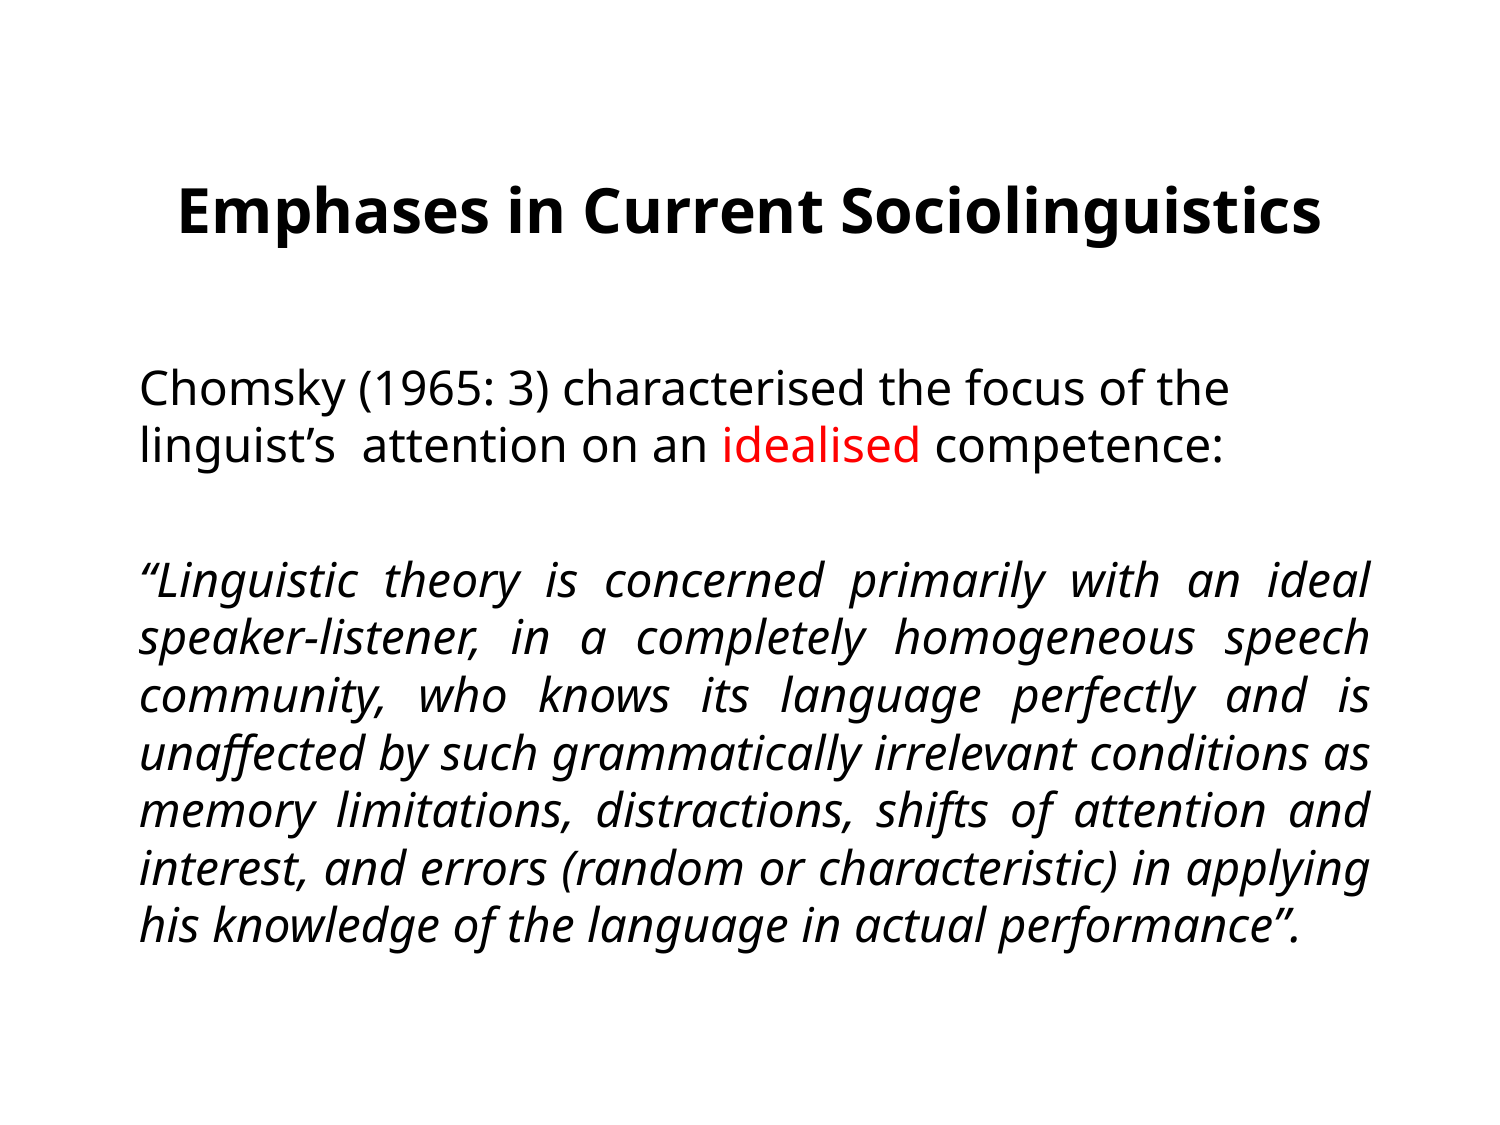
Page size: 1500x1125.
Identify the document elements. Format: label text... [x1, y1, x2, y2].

subtitle Chomsky (1965: 3) characterised the focus of the linguist’s attention on an idealised competence: “Linguistic theory is concerned primarily with an ideal speaker-listener, in a completely homogeneous speech community, who knows its language perfectly and is unaffected by such grammatically irrelevant conditions as memory limitations, distractions, shifts of attention and interest, and errors (random or characteristic) in applying his knowledge of the language in actual performance”. [123, 349, 1388, 1012]
title Emphases in Current Sociolinguistics [112, 101, 1388, 315]
